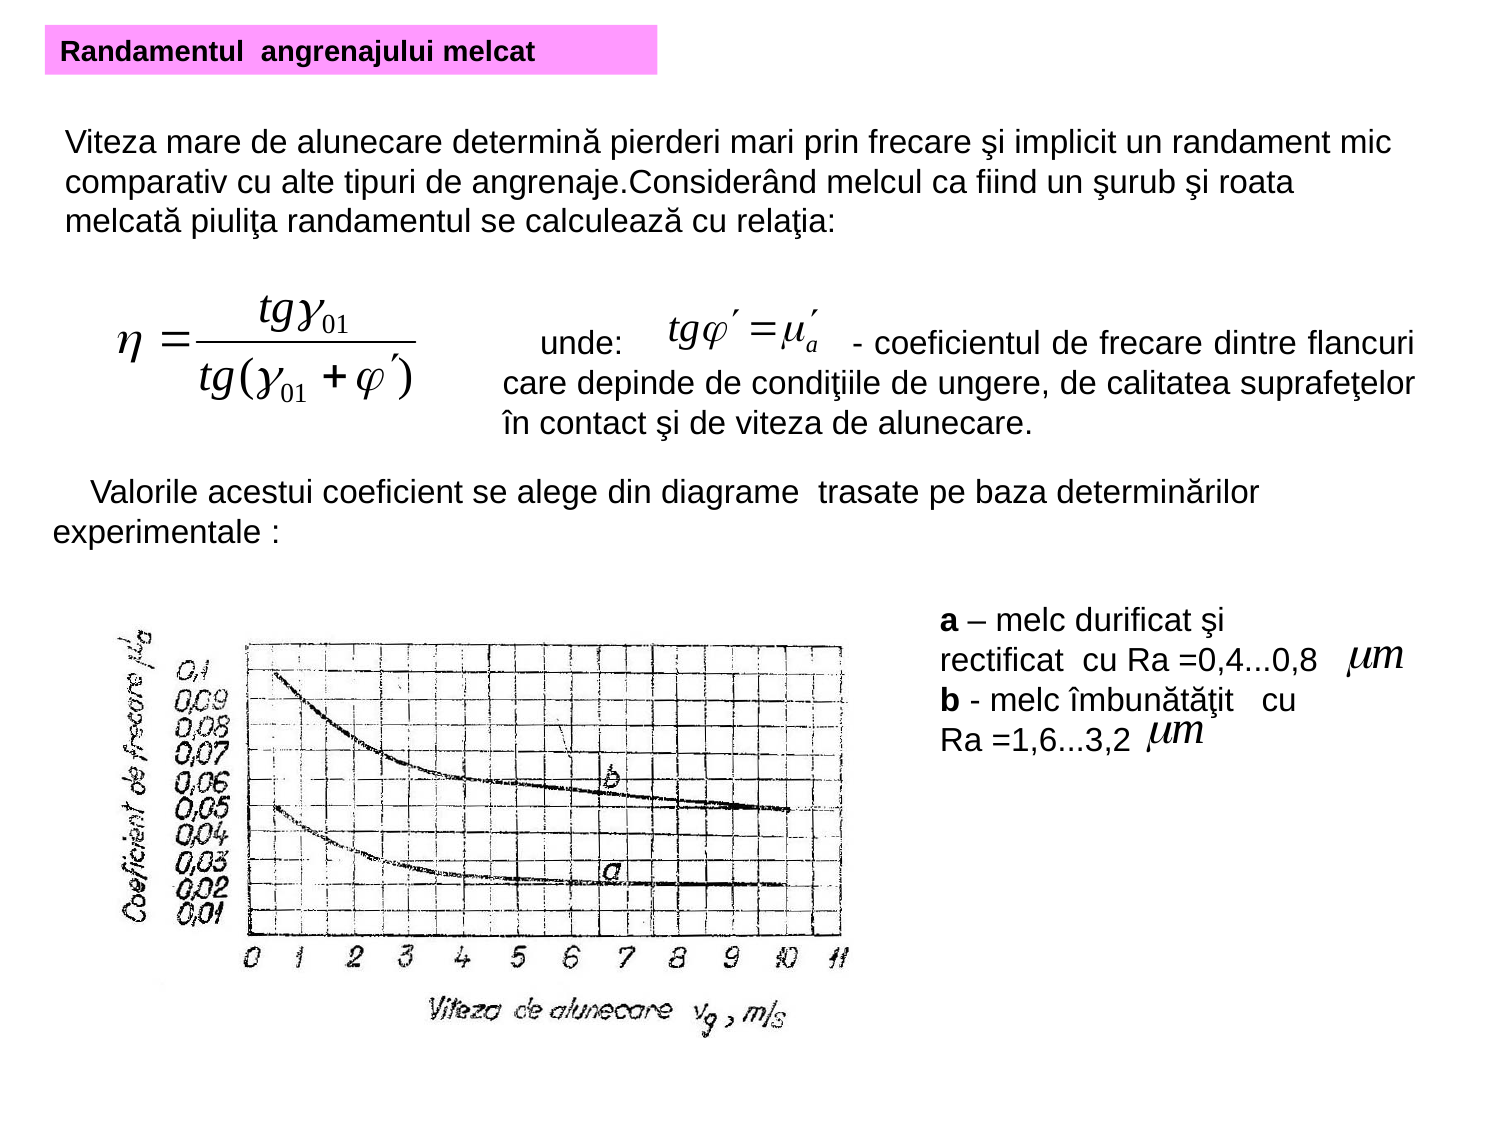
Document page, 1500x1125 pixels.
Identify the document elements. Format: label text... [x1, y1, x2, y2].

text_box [662, 299, 826, 363]
text_box Valorile acestui coeficient se alege din diagrame trasate pe baza determinărilor experimentale : [37, 463, 1338, 558]
text_box Viteza mare de alunecare determină pierderi mari prin frecare şi implicit un randament mic comparativ cu alte tipuri de angrenaje.Considerând melcul ca fiind un şurub şi roata melcată piuliţa randamentul se calculează cu relaţia: [49, 112, 1413, 247]
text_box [1137, 712, 1212, 763]
text_box a – melc durificat şi rectificat cu Ra =0,4...0,8 b - melc îmbunătăţit cu Ra =1,6...3,2 [924, 590, 1350, 806]
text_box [112, 274, 426, 413]
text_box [1337, 637, 1412, 688]
text_box Randamentul angrenajului melcat [44, 24, 658, 75]
text_box unde: - coeficientul de frecare dintre flancuri care depinde de condiţiile de ungere, de calitatea suprafeţelor în contact şi de viteza de alunecare. [487, 313, 1433, 489]
picture [112, 624, 854, 1038]
